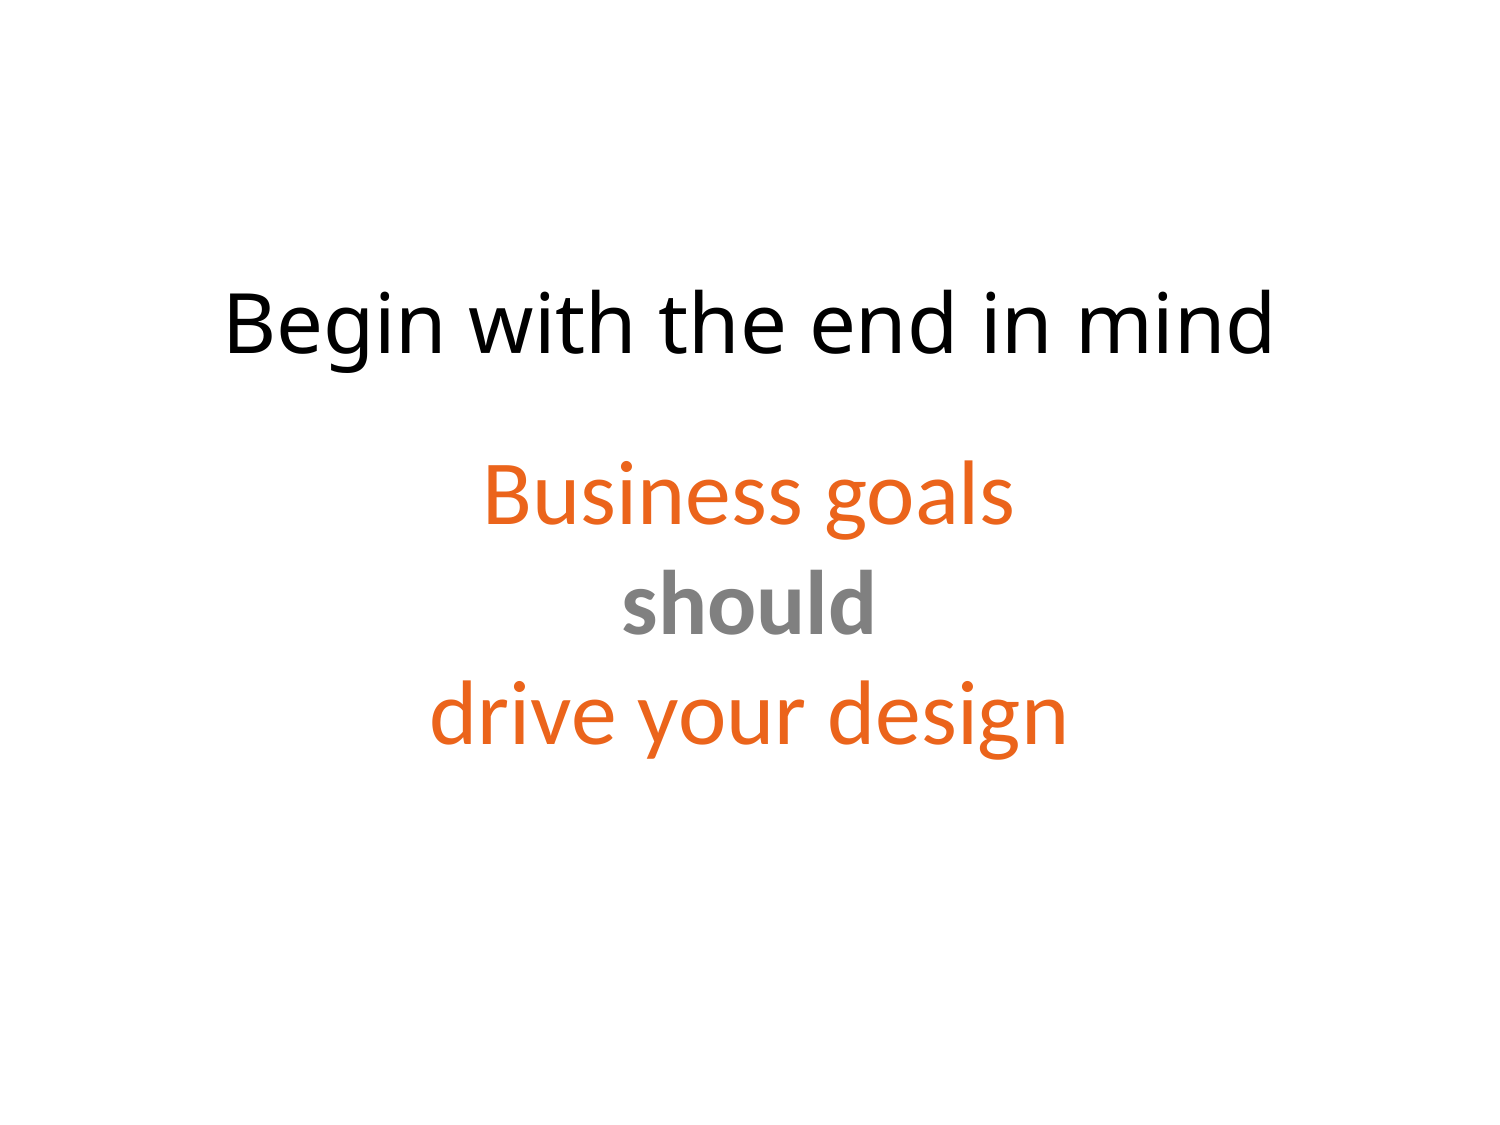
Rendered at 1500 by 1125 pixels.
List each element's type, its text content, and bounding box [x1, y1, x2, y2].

title Begin with the end in mind [112, 200, 1388, 442]
subtitle Business goals should drive your design [225, 425, 1275, 813]
